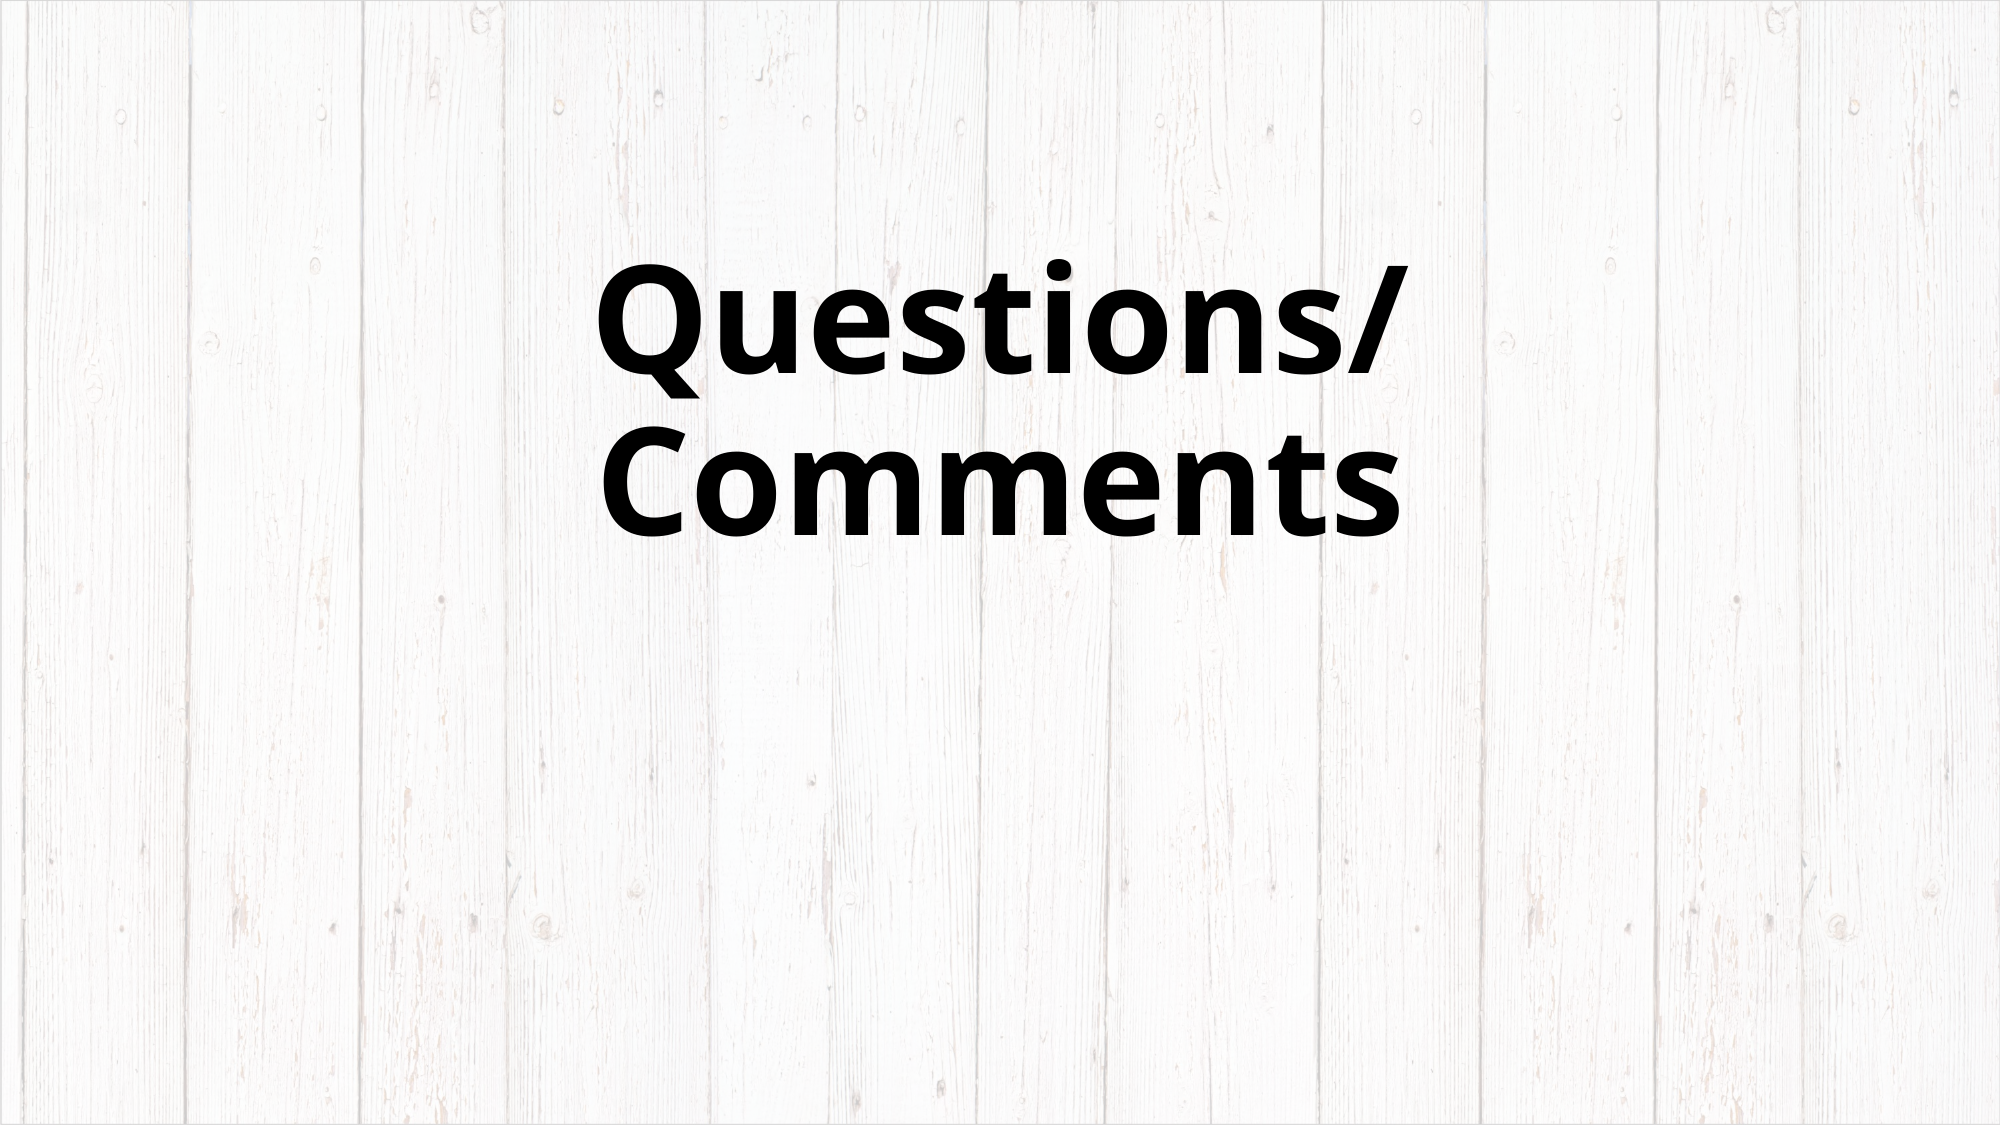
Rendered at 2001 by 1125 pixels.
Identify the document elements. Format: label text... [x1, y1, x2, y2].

title Questions/Comments [249, 184, 1750, 576]
